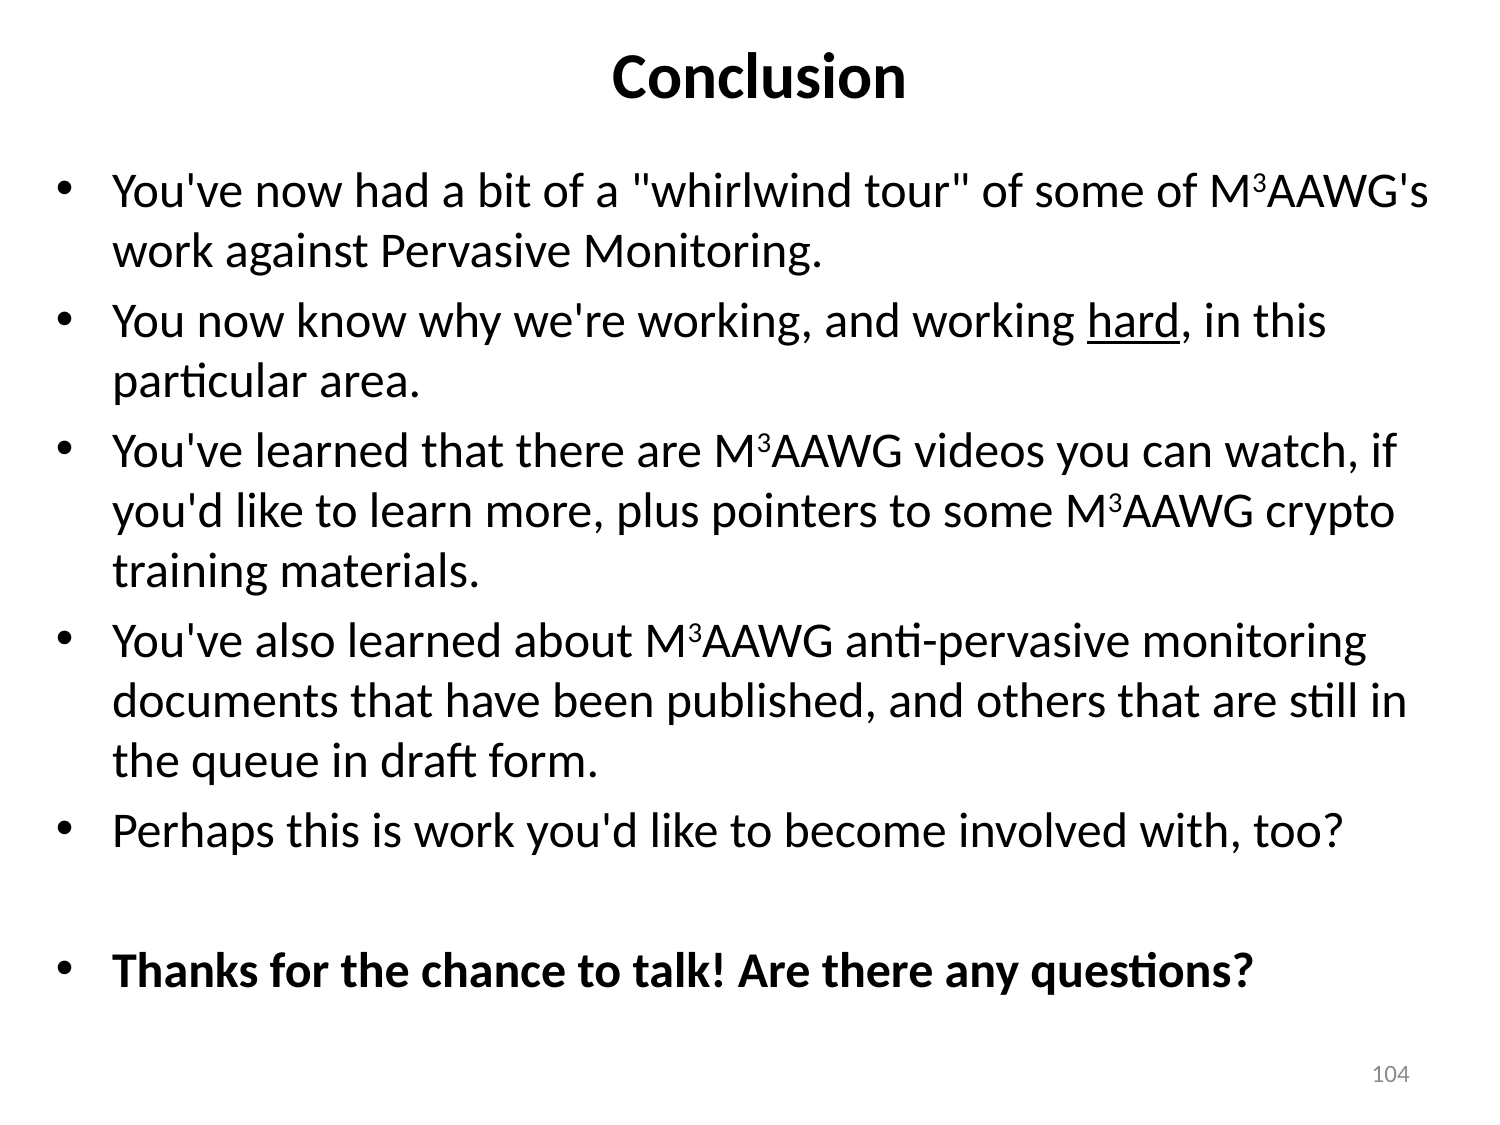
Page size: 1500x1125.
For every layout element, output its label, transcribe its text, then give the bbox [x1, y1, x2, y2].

slide_number 104 [1074, 1042, 1425, 1103]
title Conclusion [20, 25, 1500, 119]
list You've now had a bit of a "whirlwind tour" of some of M3AAWG's work against Pervasive Monitoring. You now know why we're working, and working hard, in this particular area. You've learned that there are M3AAWG videos you can watch, if you'd like to learn more, plus pointers to some M3AAWG crypto training materials. You've also learned about M3AAWG anti-pervasive monitoring documents that have been published, and others that are still in the queue in draft form. Perhaps this is work you'd like to become involved with, too? Thanks for the chance to talk! Are there any questions? [40, 150, 1459, 1085]
